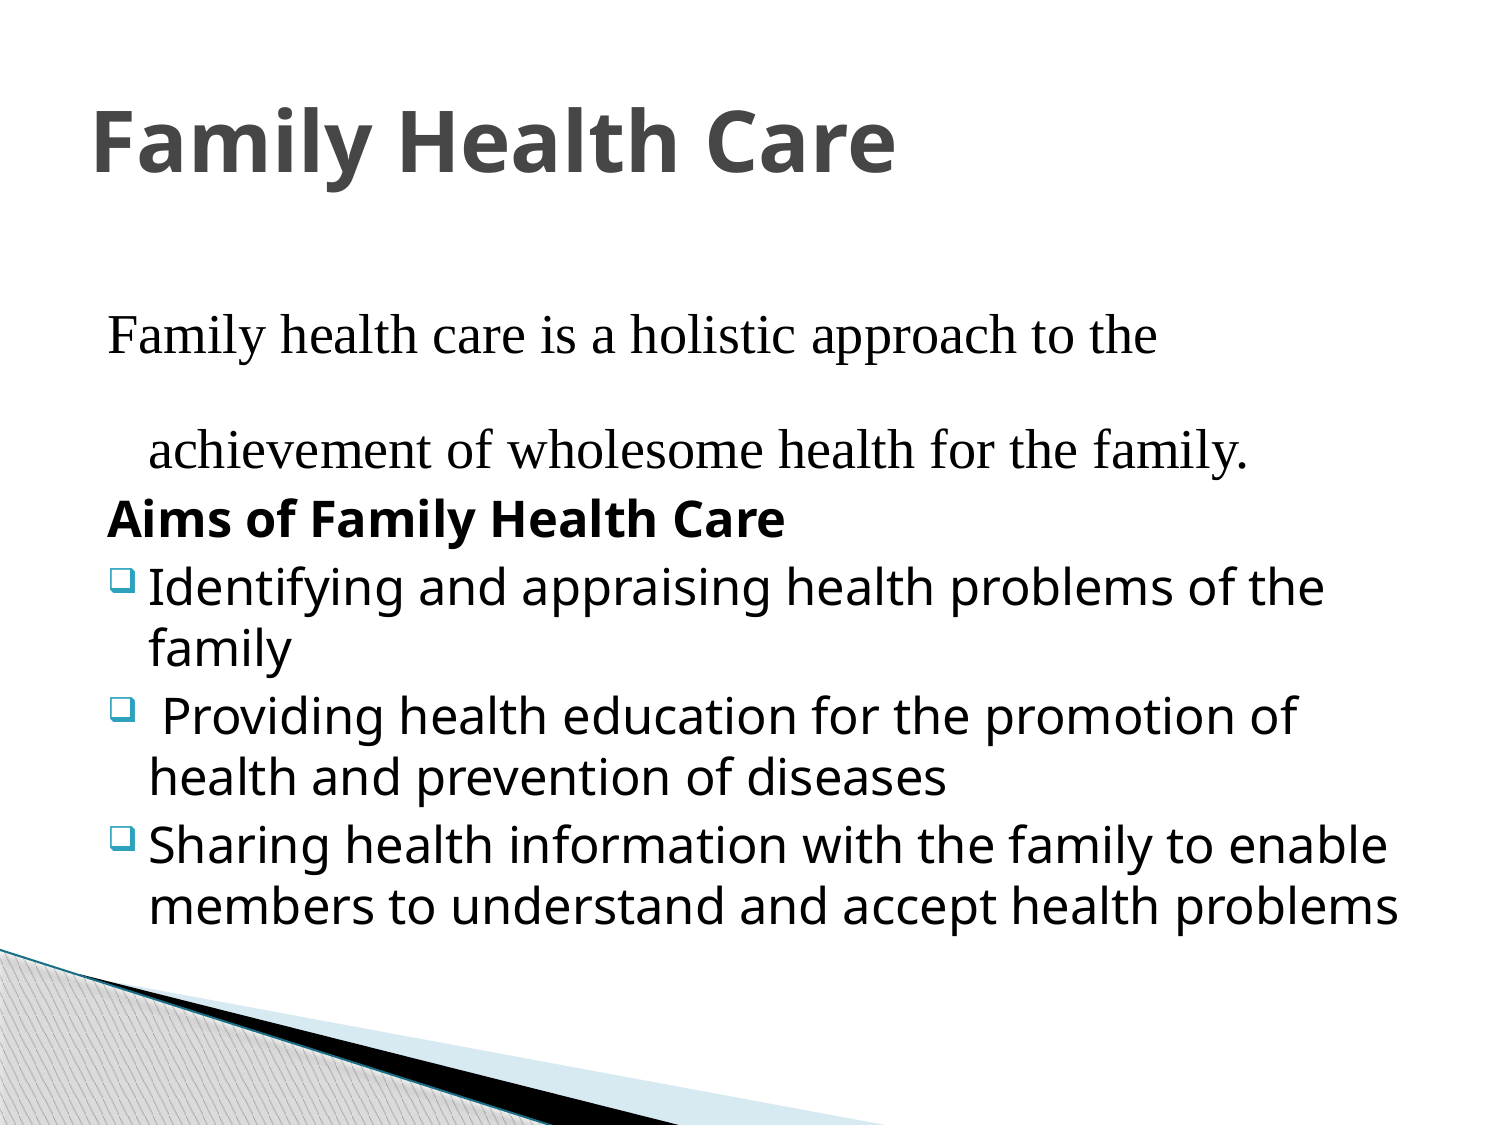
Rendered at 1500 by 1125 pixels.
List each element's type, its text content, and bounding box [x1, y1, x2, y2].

title Family Health Care [75, 45, 1425, 233]
list Family health care is a holistic approach to the achievement of wholesome health for the family. Aims of Family Health Care Identifying and appraising health problems of the family Providing health education for the promotion of health and prevention of diseases Sharing health information with the family to enable members to understand and accept health problems [75, 243, 1425, 986]
